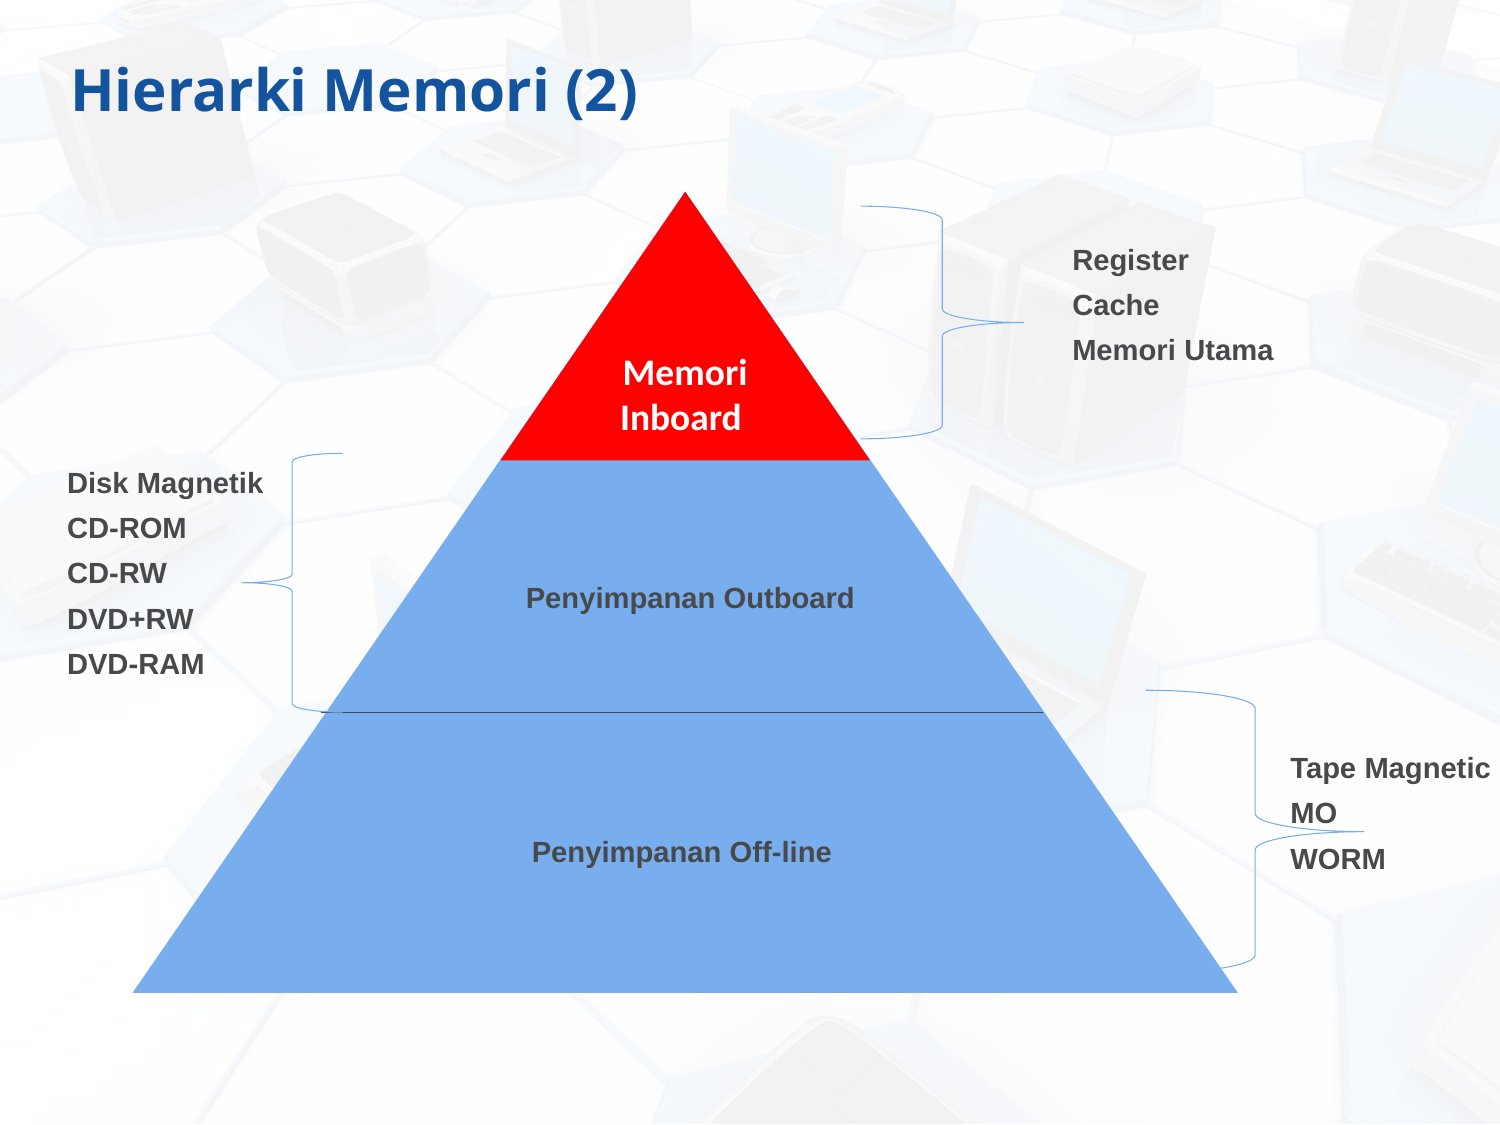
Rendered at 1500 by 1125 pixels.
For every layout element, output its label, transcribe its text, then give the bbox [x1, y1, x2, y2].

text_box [52, 191, 1365, 993]
text_box Tape Magnetic MO WORM [1365, 731, 1500, 883]
title Hierarki Memori (2) [55, 16, 1430, 132]
